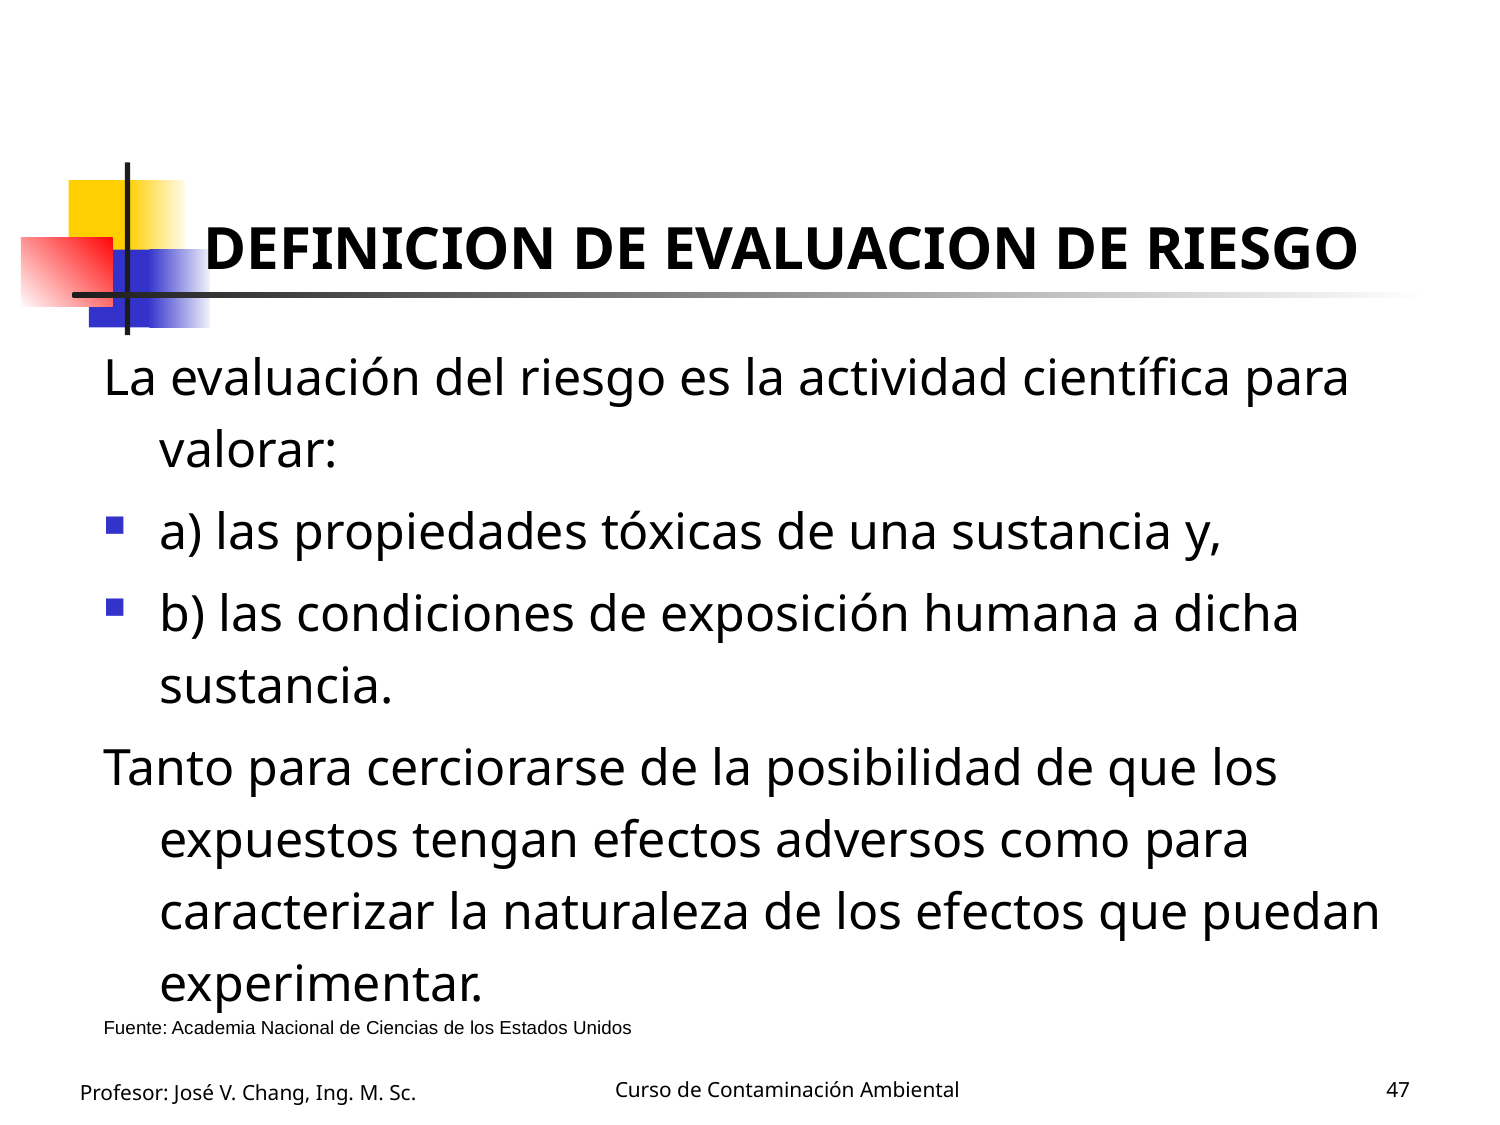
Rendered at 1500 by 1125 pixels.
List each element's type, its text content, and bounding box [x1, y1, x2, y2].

list La evaluación del riesgo es la actividad científica para valorar: a) las propiedades tóxicas de una sustancia y, b) las condiciones de exposición humana a dicha sustancia. Tanto para cerciorarse de la posibilidad de que los expuestos tengan efectos adversos como para caracterizar la naturaleza de los efectos que puedan experimentar. Fuente: Academia Nacional de Ciencias de los Estados Unidos [88, 326, 1463, 1125]
title DEFINICION DE EVALUACION DE RIESGO [188, 101, 1468, 289]
slide_number Profesor: José V. Chang, Ing. M. Sc. [64, 1037, 88, 1113]
